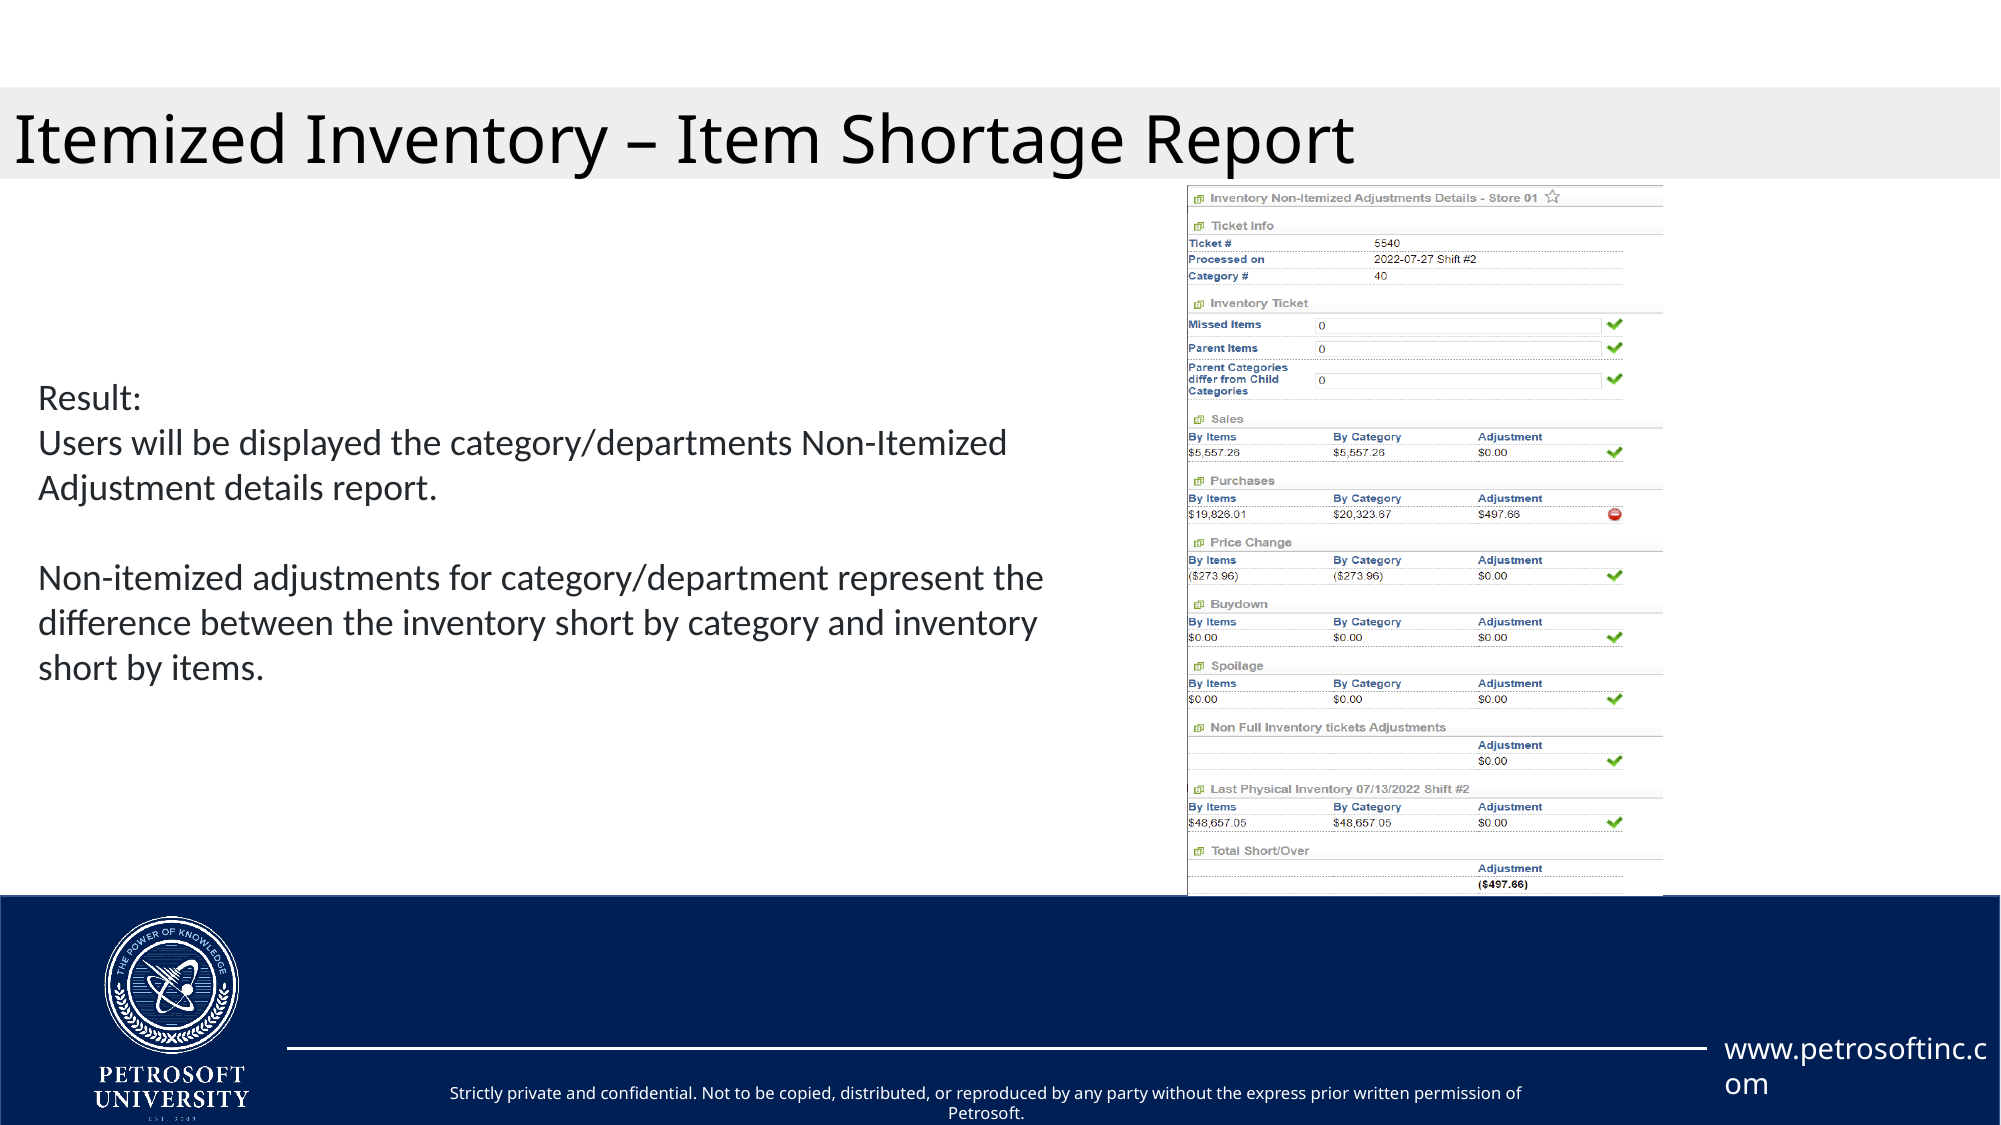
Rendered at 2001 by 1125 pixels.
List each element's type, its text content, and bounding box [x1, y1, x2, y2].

picture [94, 916, 249, 1121]
title Itemized Inventory – Item Shortage Report [0, 89, 1863, 175]
text_box Result: Users will be displayed the category/departments Non-Itemized Adjustment details report. Non-itemized adjustments for category/department represent the difference between the inventory short by category and inventory short by items. [23, 365, 1103, 696]
picture [1187, 185, 1664, 896]
